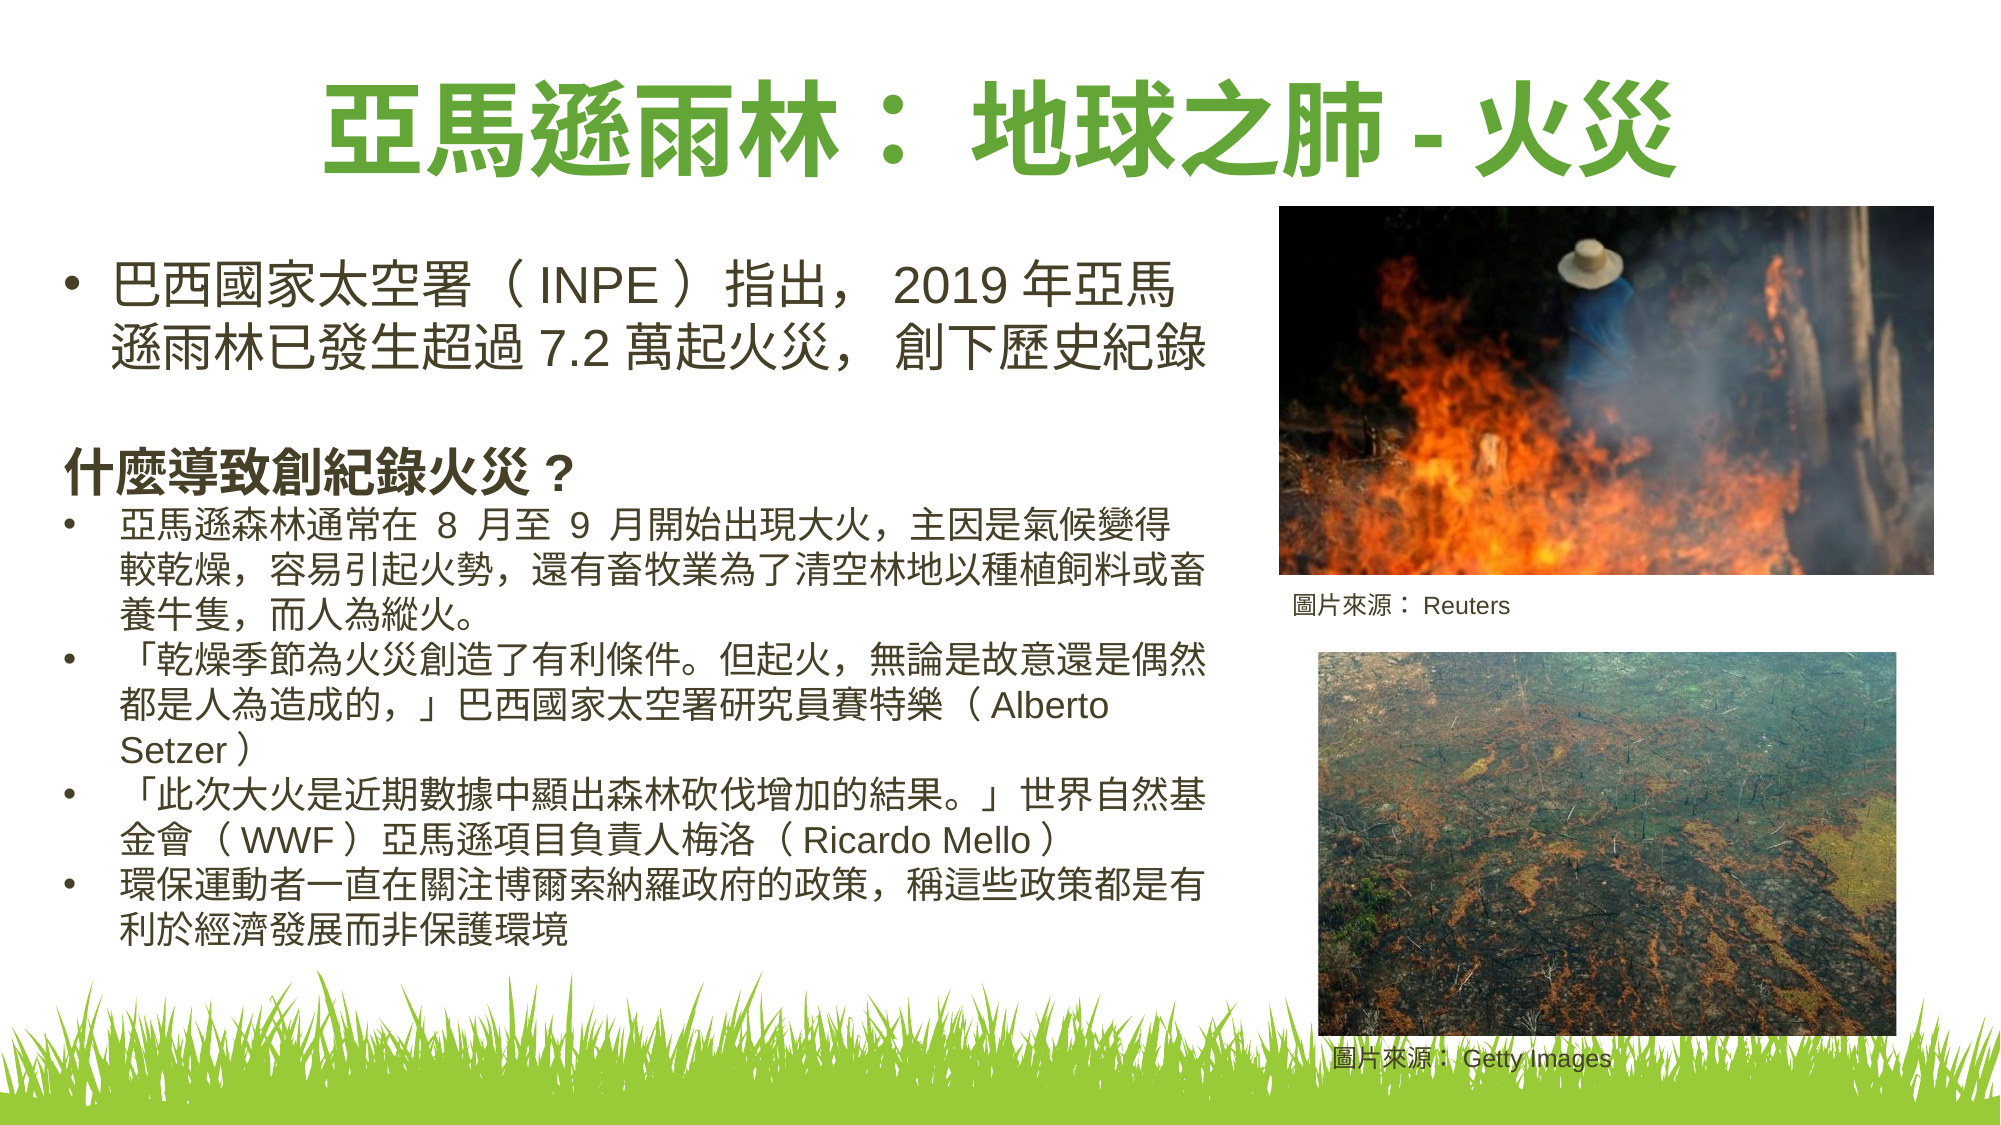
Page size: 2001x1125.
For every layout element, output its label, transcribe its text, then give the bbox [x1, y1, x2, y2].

text_box 巴西國家太空署（INPE）指出，2019年亞馬遜雨林已發生超過7.2萬起火災， 創下歷史紀錄 什麼導致創紀錄火災? 亞馬遜森林通常在 8 月至 9 月開始出現大火，主因是氣候變得較乾燥，容易引起火勢，還有畜牧業為了清空林地以種植飼料或畜養牛隻，而人為縱火。 「乾燥季節為火災創造了有利條件。但起火，無論是故意還是偶然都是人為造成的，」巴西國家太空署研究員賽特樂（Alberto Setzer） 「此次大火是近期數據中顯出森林砍伐增加的結果。」世界自然基金會（WWF）亞馬遜項目負責人梅洛（Ricardo Mello） 環保運動者一直在關注博爾索納羅政府的政策，稱這些政策都是有利於經濟發展而非保護環境 [48, 244, 1224, 959]
text_box 圖片來源：Reuters [1277, 582, 1526, 628]
text_box 亞馬遜雨林： 地球之肺-火災 [305, 56, 1695, 197]
picture [1279, 206, 1934, 575]
picture [1317, 652, 1897, 1036]
text_box 圖片來源：Getty Images [1317, 1036, 1627, 1081]
